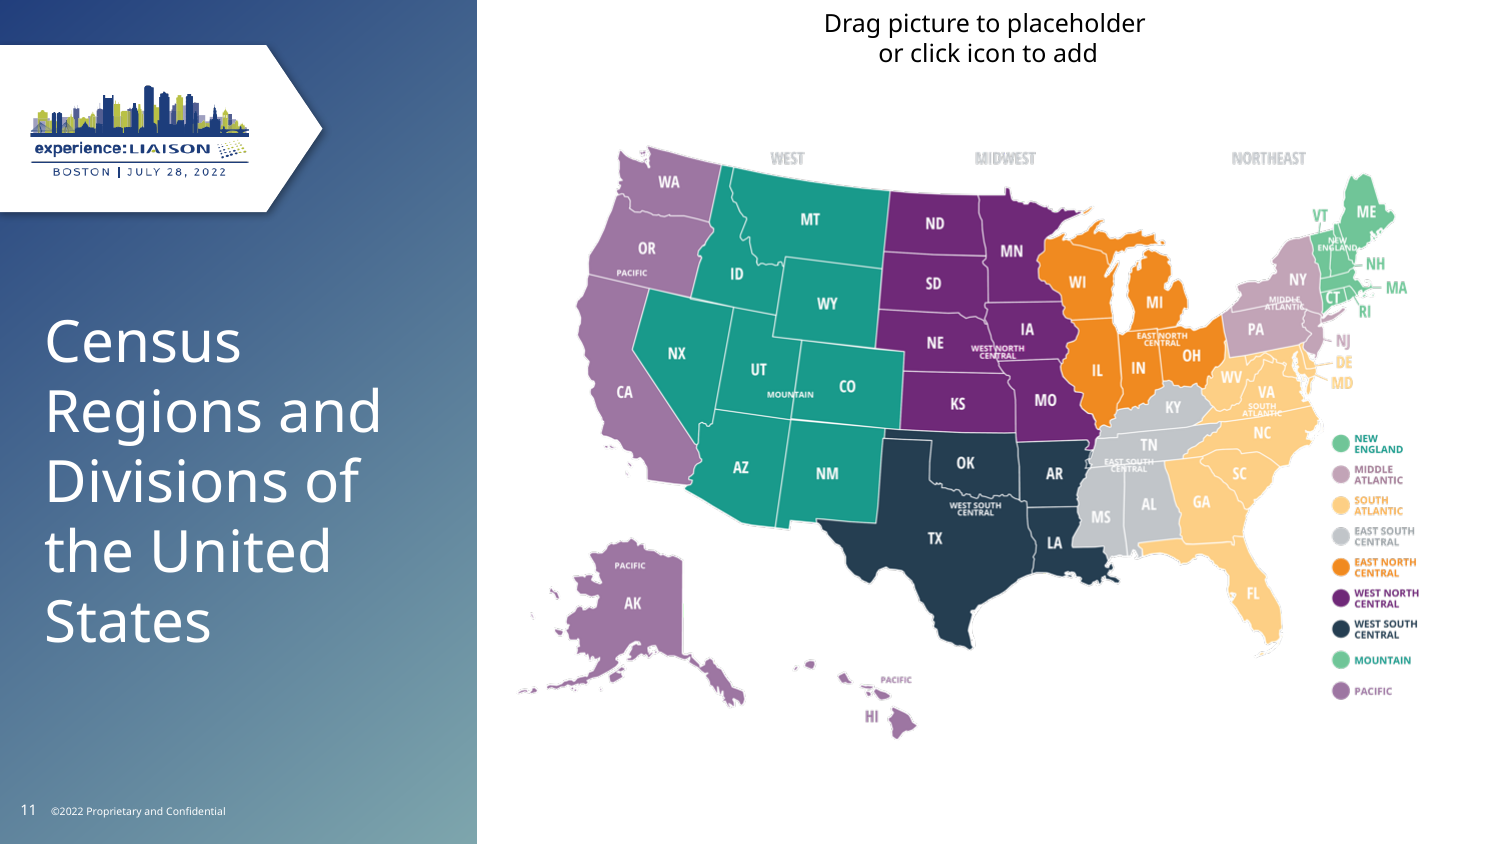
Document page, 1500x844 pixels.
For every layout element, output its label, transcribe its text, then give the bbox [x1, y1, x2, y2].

picture [476, 0, 1500, 844]
list Census Regions and Divisions of the United States [30, 297, 445, 362]
